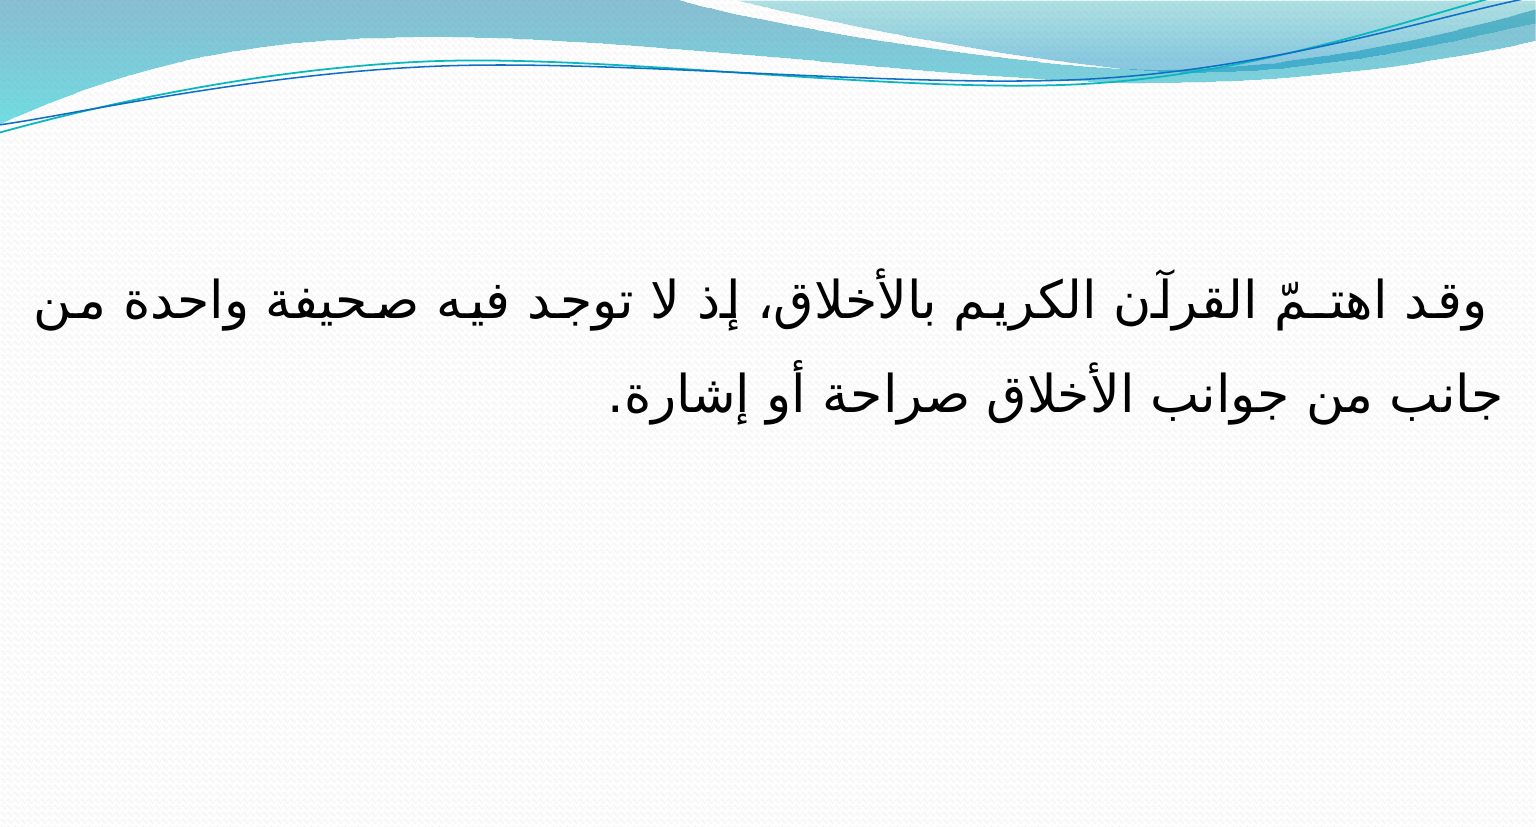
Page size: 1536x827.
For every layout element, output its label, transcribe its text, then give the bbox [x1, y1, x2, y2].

text_box وقد اهتـمّ القرآن الكريم بالأخلاق، إذ لا توجد فيه صحيفة واحدة من جانب من جوانب الأخلاق صراحة أو إشارة. [18, 228, 1519, 431]
